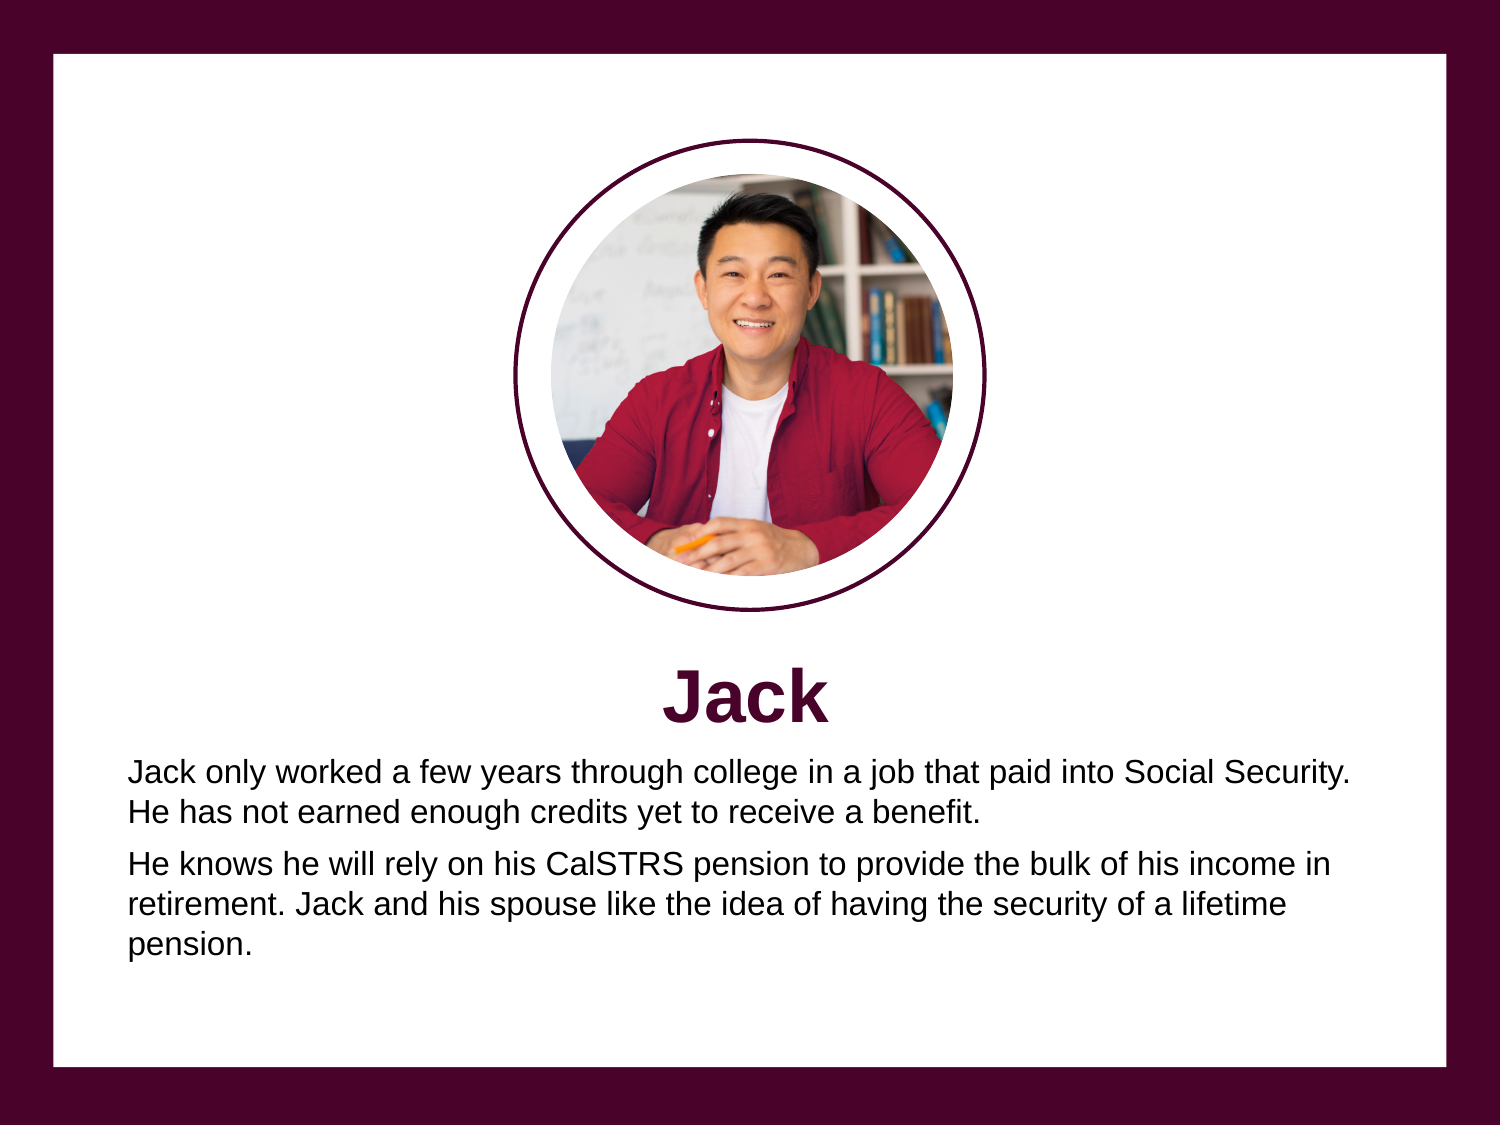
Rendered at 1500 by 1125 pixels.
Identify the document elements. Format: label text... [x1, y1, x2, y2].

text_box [515, 140, 985, 610]
text_box [52, 53, 1448, 1068]
text_box Jack Jack only worked a few years through college in a job that paid into Social Security. He has not earned enough credits yet to receive a benefit. He knows he will rely on his CalSTRS pension to provide the bulk of his income in retirement. Jack and his spouse like the idea of having the security of a lifetime pension. [112, 640, 1379, 970]
